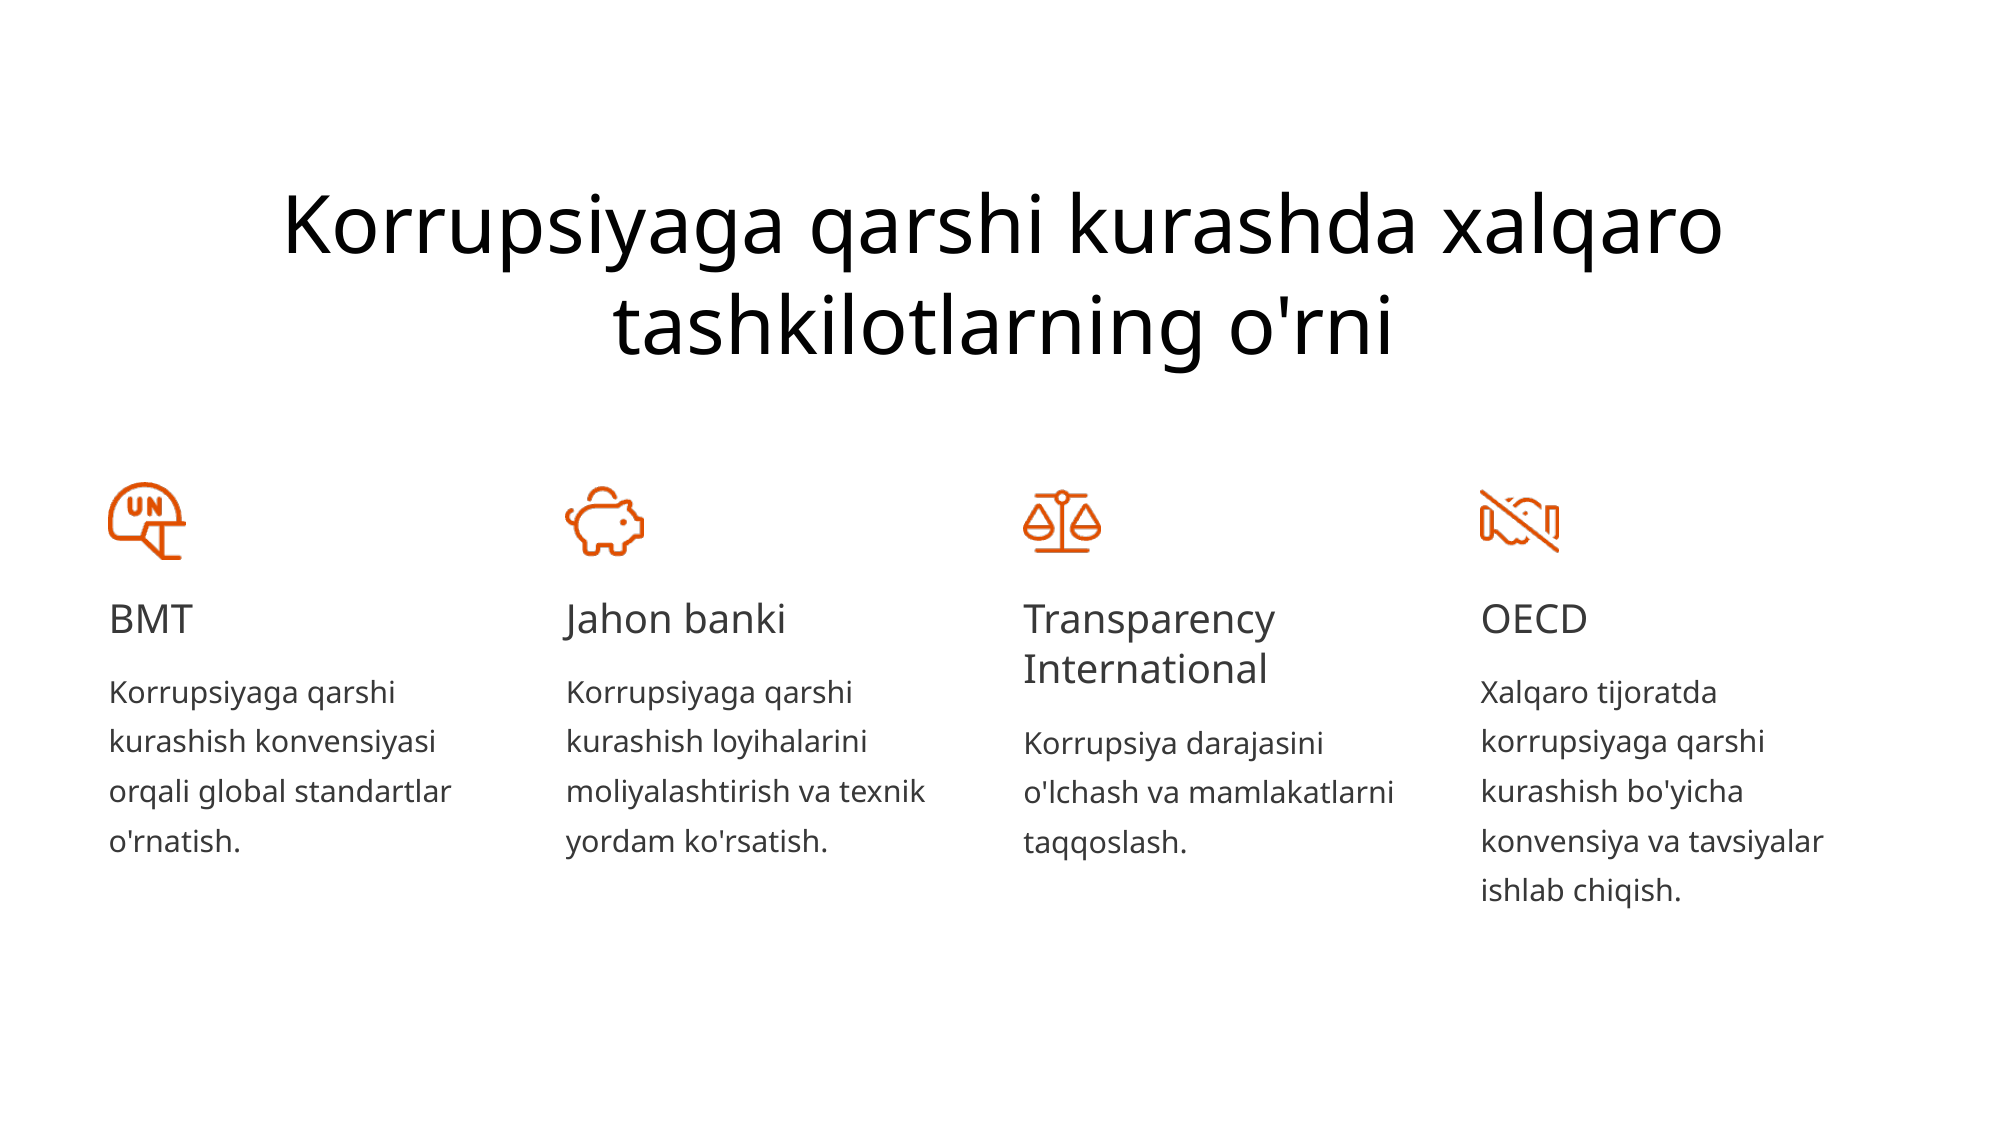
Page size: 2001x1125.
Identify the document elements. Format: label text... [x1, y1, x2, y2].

text_box OECD [1480, 590, 1888, 642]
picture [108, 482, 186, 560]
picture [565, 482, 644, 560]
picture [1023, 482, 1101, 560]
text_box Korrupsiyaga qarshi kurashish konvensiyasi orqali global standartlar o'rnatish. [108, 660, 520, 859]
text_box Korrupsiyaga qarshi kurashda xalqaro tashkilotlarning o'rni [112, 167, 1896, 372]
picture [1480, 482, 1559, 560]
text_box Korrupsiya darajasini o'lchash va mamlakatlarni taqqoslash. [1023, 711, 1435, 860]
text_box BMT [108, 590, 516, 642]
text_box Xalqaro tijoratda korrupsiyaga qarshi kurashish bo'yicha konvensiya va tavsiyalar ishlab chiqish. [1480, 660, 1892, 909]
text_box Jahon banki [565, 590, 973, 642]
text_box Korrupsiyaga qarshi kurashish loyihalarini moliyalashtirish va texnik yordam ko'rsatish. [565, 660, 977, 859]
text_box Transparency International [1023, 590, 1435, 693]
